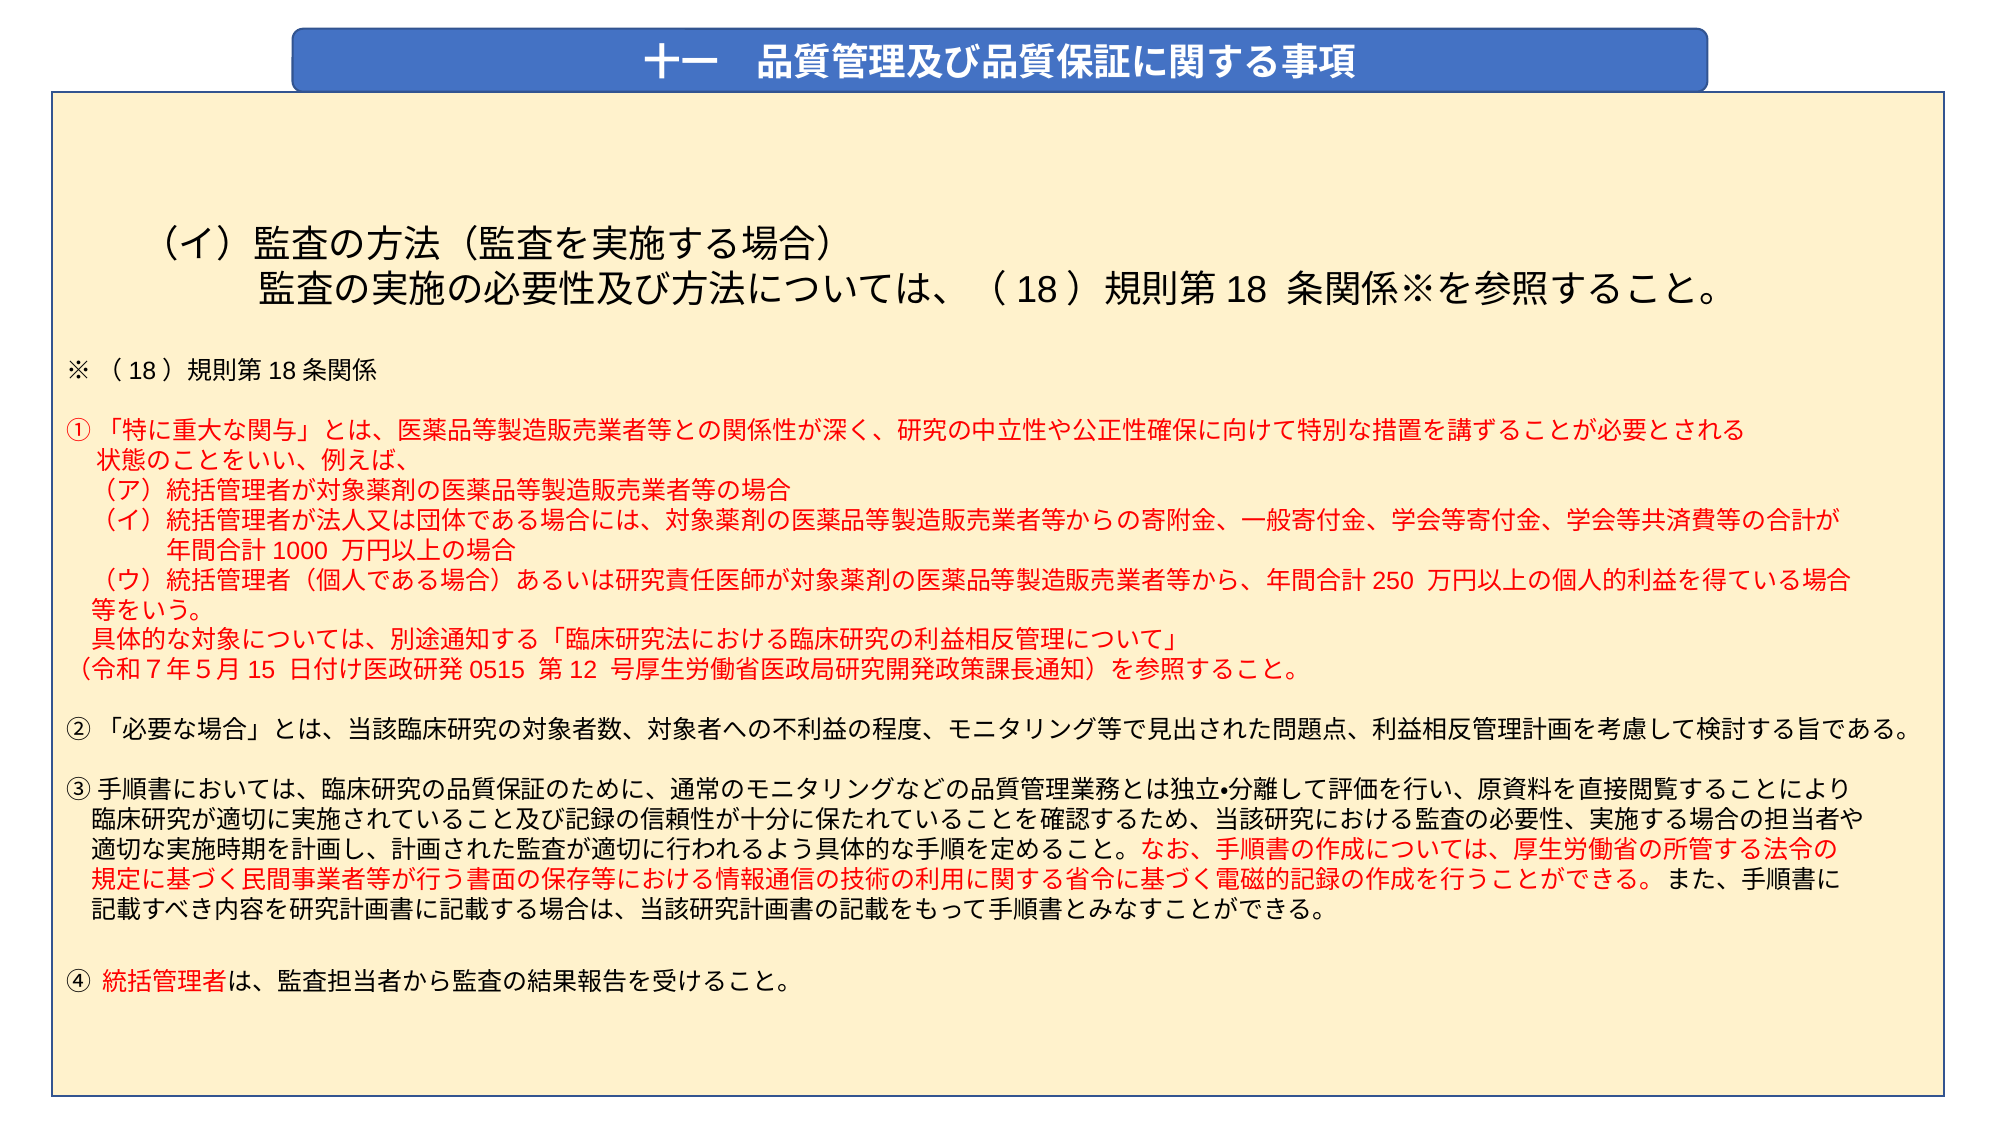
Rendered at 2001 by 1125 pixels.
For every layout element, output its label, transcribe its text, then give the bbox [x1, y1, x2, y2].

text_box 十一 品質管理及び品質保証に関する事項 [291, 27, 1709, 91]
text_box （イ）監査の方法（監査を実施する場合） 監査の実施の必要性及び方法については、（18）規則第18 条関係※を参照すること。 ※（18）規則第18条関係 ①「特に重大な関与」とは、医薬品等製造販売業者等との関係性が深く、研究の中立性や公正性確保に向けて特別な措置を講ずることが必要とされる 状態のことをいい、例えば、 （ア）統括管理者が対象薬剤の医薬品等製造販売業者等の場合 （イ）統括管理者が法人又は団体である場合には、対象薬剤の医薬品等製造販売業者等からの寄附金、一般寄付金、学会等寄付金、学会等共済費等の合計が 年間合計1000 万円以上の場合 （ウ）統括管理者（個人である場合）あるいは研究責任医師が対象薬剤の医薬品等製造販売業者等から、年間合計250 万円以上の個人的利益を得ている場合 等をいう。 具体的な対象については、別途通知する「臨床研究法における臨床研究の利益相反管理について」 （令和７年５月15 日付け医政研発0515 第12 号厚生労働省医政局研究開発政策課長通知）を参照すること。 ②「必要な場合」とは、当該臨床研究の対象者数、対象者への不利益の程度、モニタリング等で見出された問題点、利益相反管理計画を考慮して検討する旨である。 ③手順書においては、臨床研究の品質保証のために、通常のモニタリングなどの品質管理業務とは独立・分離して評価を行い、原資料を直接閲覧することにより 臨床研究が適切に実施されていること及び記録の信頼性が十分に保たれていることを確認するため、当該研究における監査の必要性、実施する場合の担当者や 適切な実施時期を計画し、計画された監査が適切に行われるよう具体的な手順を定めること。なお、手順書の作成については、厚生労働省の所管する法令の 規定に基づく民間事業者等が行う書面の保存等における情報通信の技術の利用に関する省令に基づく電磁的記録の作成を行うことができる。また、手順書に 記載すべき内容を研究計画書に記載する場合は、当該研究計画書の記載をもって手順書とみなすことができる。 ④ 統括管理者は、監査担当者から監査の結果報告を受けること。 [51, 91, 1945, 1097]
